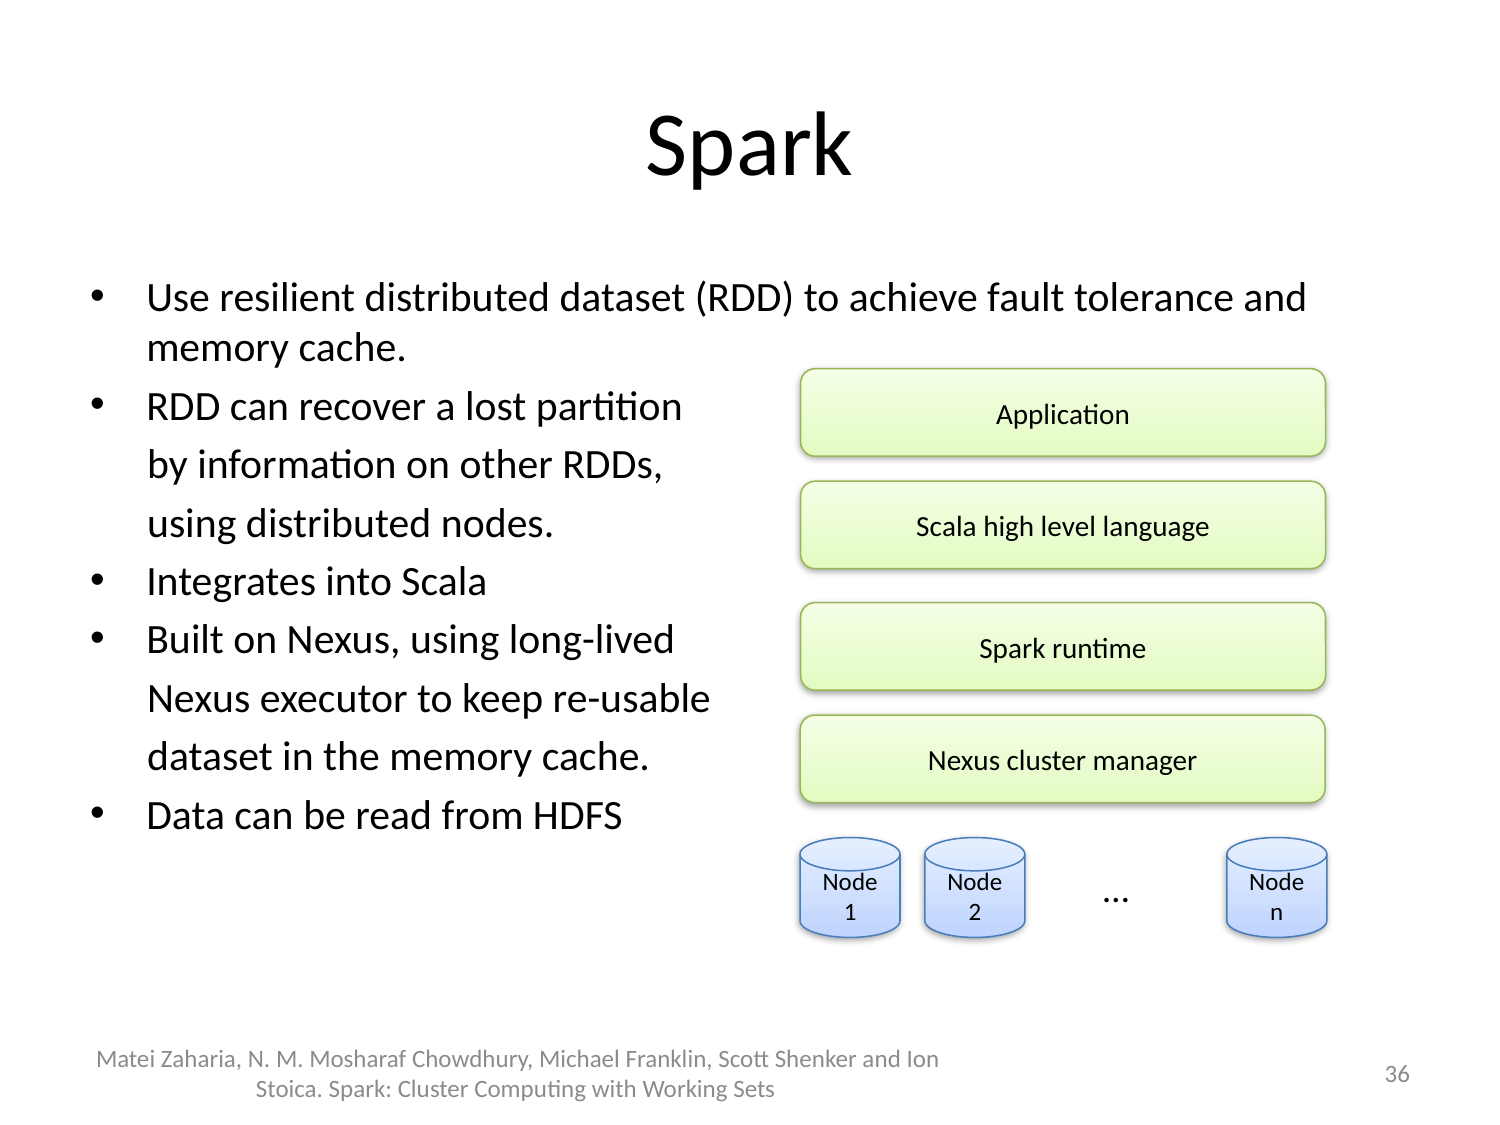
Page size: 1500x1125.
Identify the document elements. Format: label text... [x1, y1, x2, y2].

text_box Node n [1226, 836, 1328, 939]
title Spark [75, 45, 1425, 233]
text_box Spark runtime [799, 601, 1327, 691]
list Use resilient distributed dataset (RDD) to achieve fault tolerance and memory cache. RDD can recover a lost partition by information on other RDDs, using distributed nodes. Integrates into Scala Built on Nexus, using long-lived Nexus executor to keep re-usable dataset in the memory cache. Data can be read from HDFS [75, 262, 1425, 1005]
text_box Nexus cluster manager [799, 714, 1326, 804]
footer Matei Zaharia, N. M. Mosharaf Chowdhury, Michael Franklin, Scott Shenker and Ion Stoica. Spark: Cluster Computing with Working Sets [50, 1042, 988, 1103]
slide_number 36 [1074, 1042, 1425, 1103]
text_box Node 1 [799, 836, 901, 939]
text_box Application [799, 367, 1327, 457]
text_box Node 2 [924, 836, 1026, 939]
text_box Scala high level language [799, 480, 1327, 570]
text_box … [1088, 857, 1145, 917]
